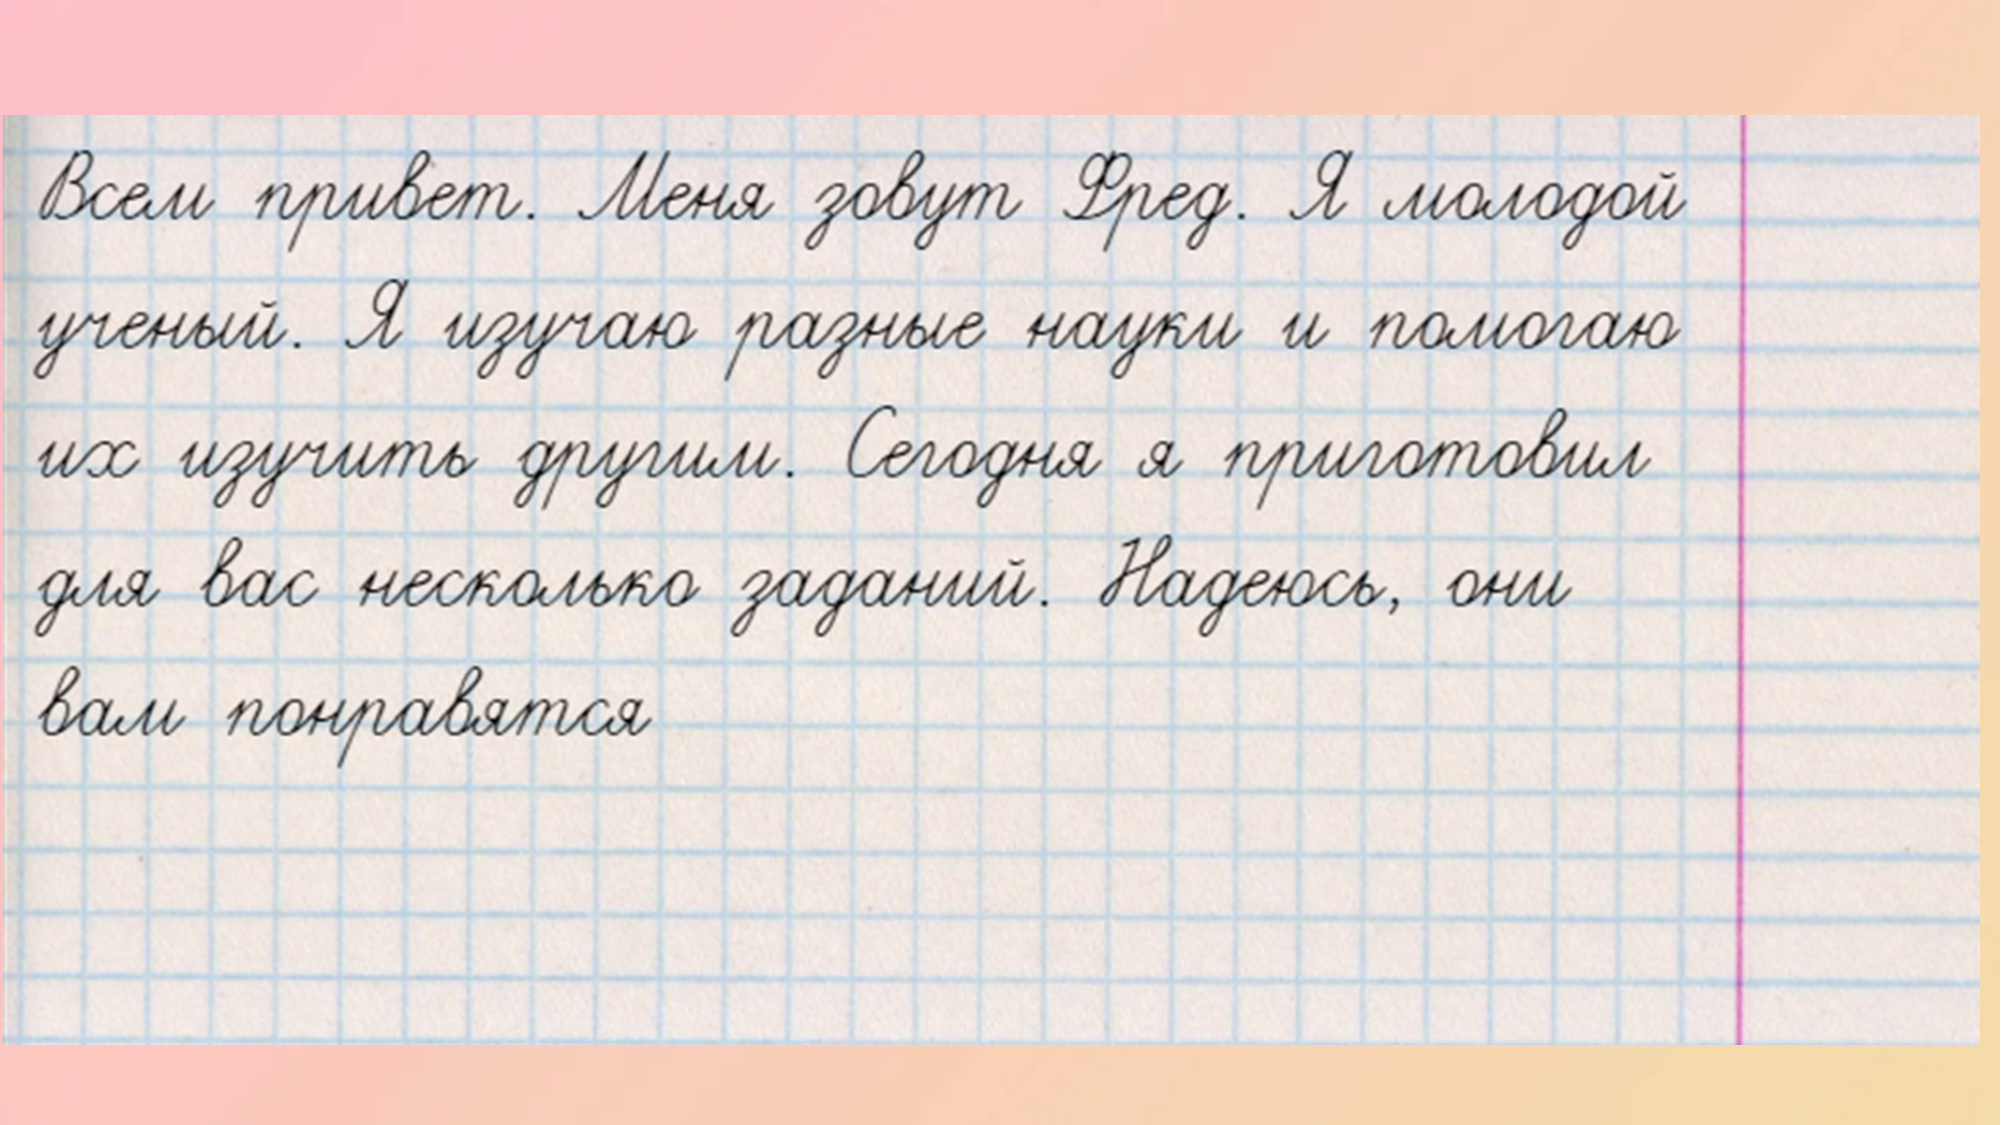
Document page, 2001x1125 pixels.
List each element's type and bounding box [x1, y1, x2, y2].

list [0, 115, 1980, 1045]
